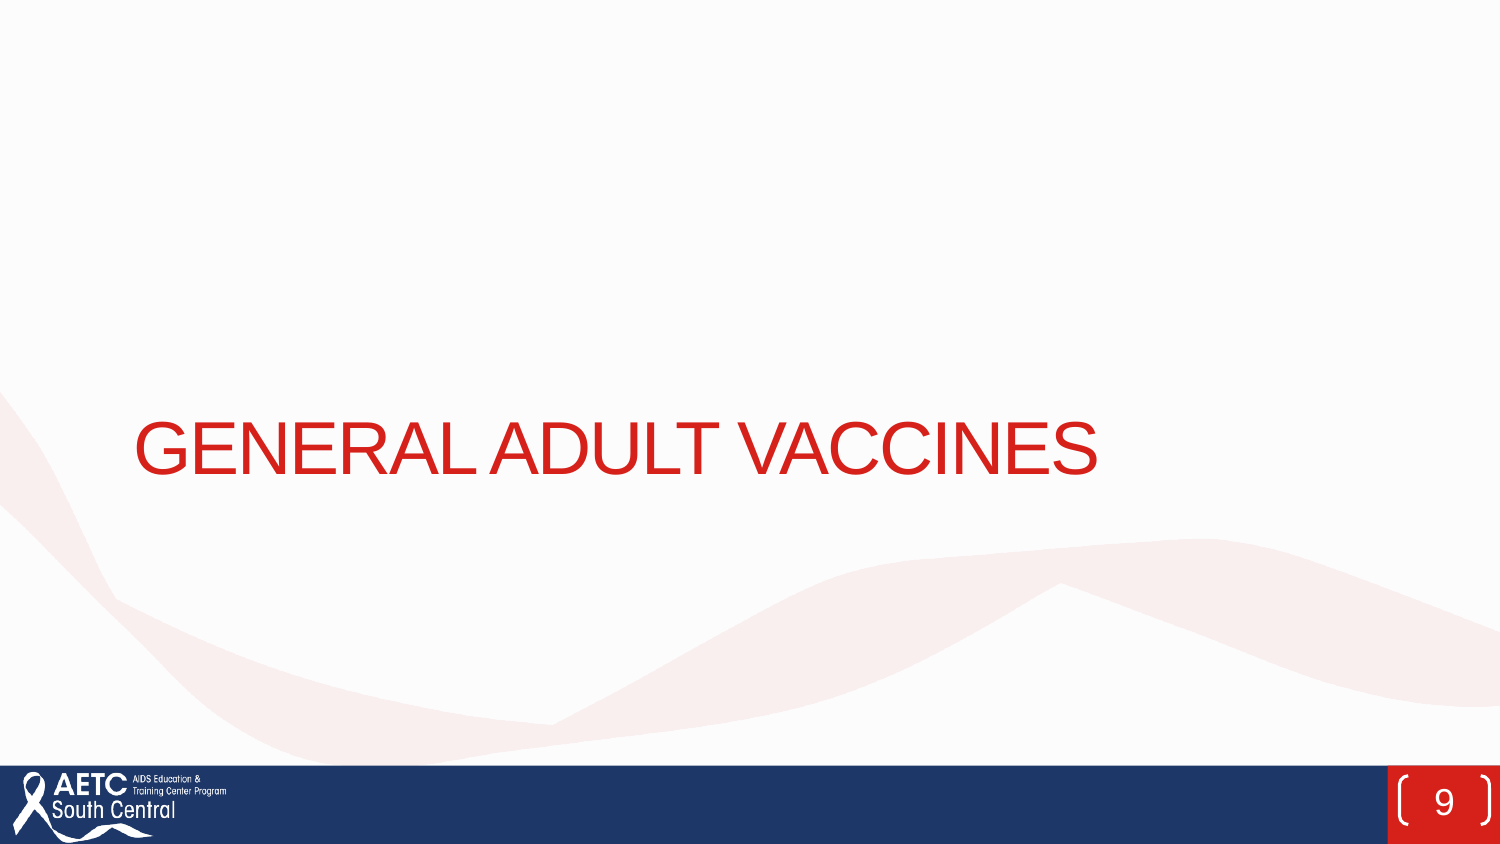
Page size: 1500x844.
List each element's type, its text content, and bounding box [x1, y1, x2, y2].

title General Adult Vaccines [118, 392, 1375, 536]
picture [12, 770, 227, 844]
slide_number 9 [1397, 774, 1492, 827]
